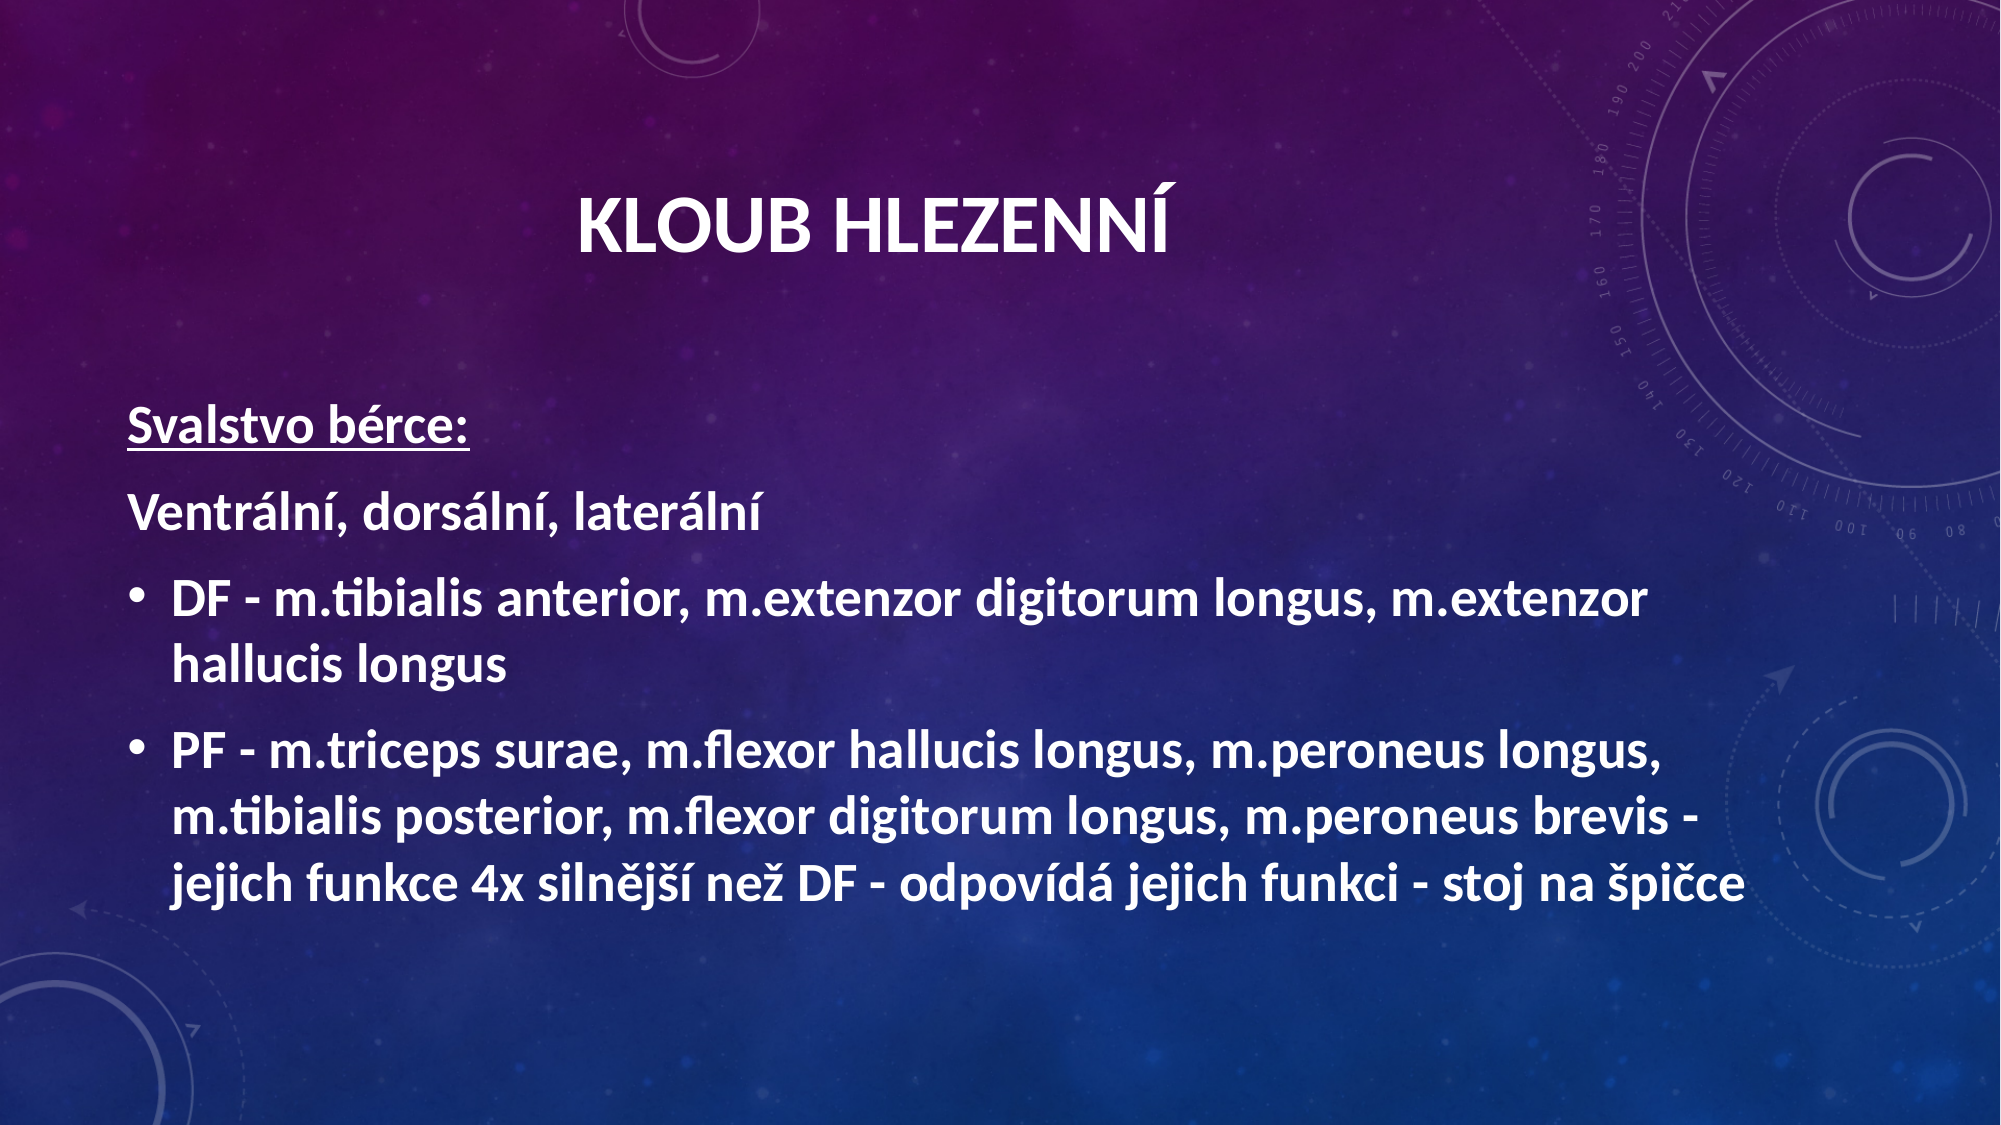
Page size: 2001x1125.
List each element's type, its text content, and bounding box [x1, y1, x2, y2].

picture [0, 0, 2001, 1125]
text_box Svalstvo bérce: Ventrální, dorsální, laterální DF - m.tibialis anterior, m.extenzor digitorum longus, m.extenzor hallucis longus PF - m.triceps surae, m.flexor hallucis longus, m.peroneus longus, m.tibialis posterior, m.flexor digitorum longus, m.peroneus brevis -jejich funkce 4x silnější než DF - odpovídá jejich funkci - stoj na špičce [112, 351, 1775, 950]
text_box Kloub hlezenní [112, 99, 1775, 339]
